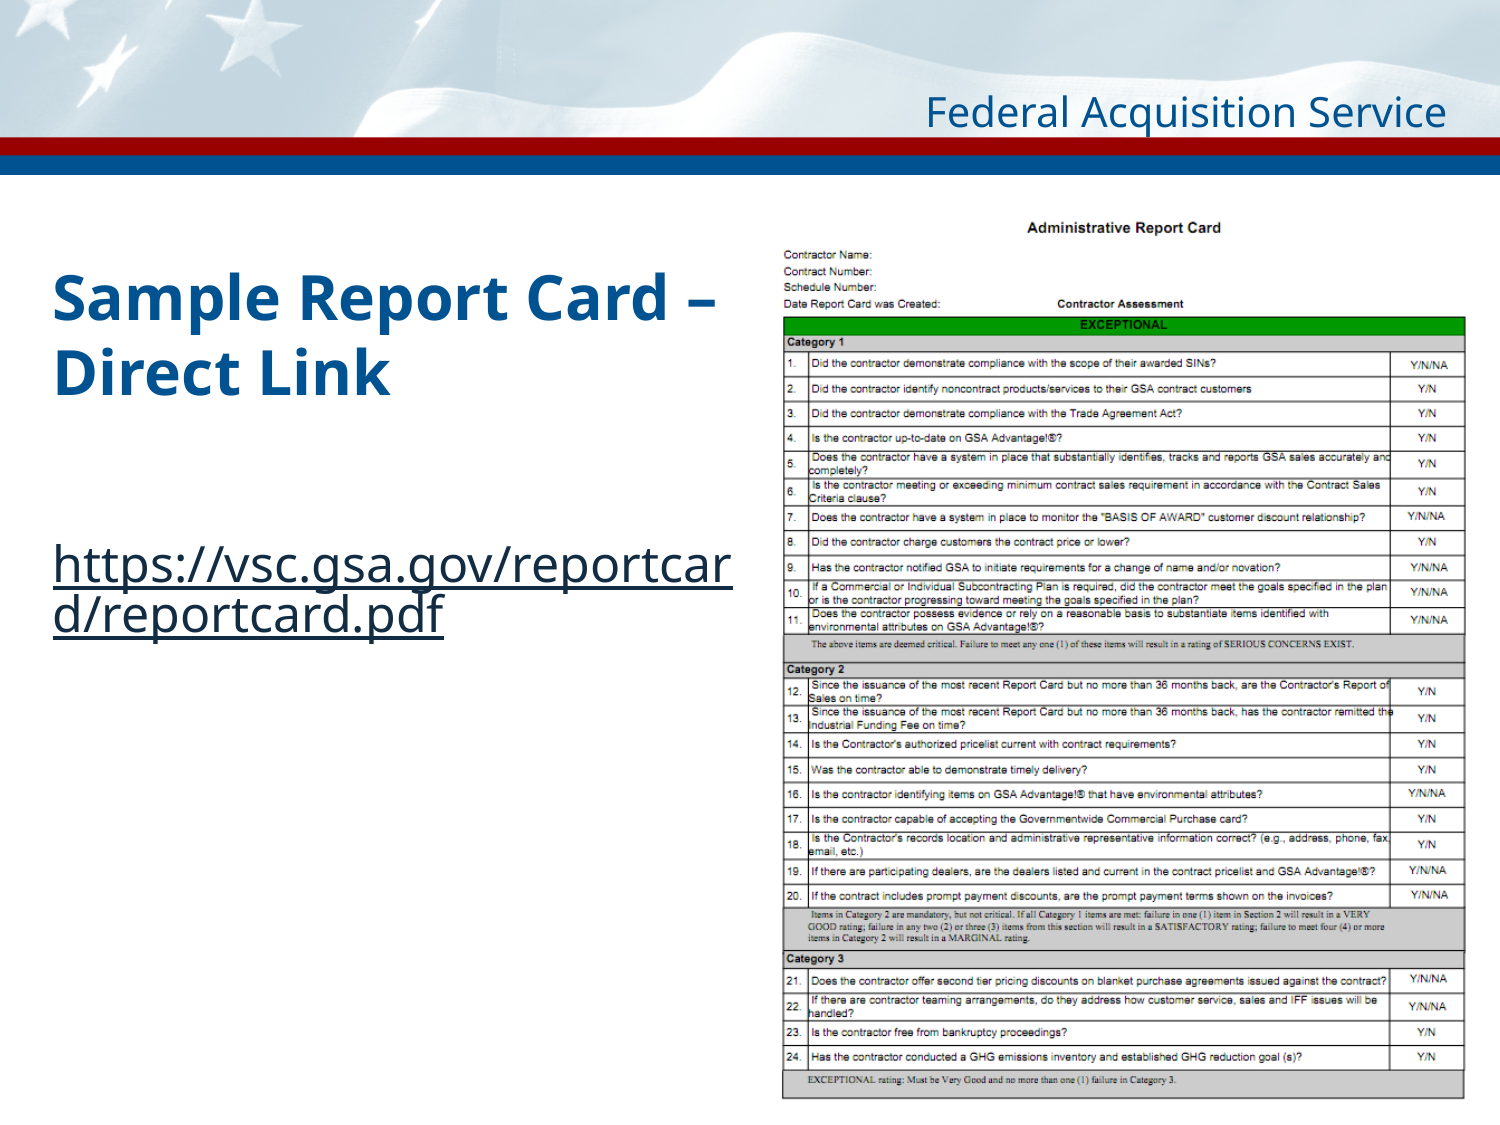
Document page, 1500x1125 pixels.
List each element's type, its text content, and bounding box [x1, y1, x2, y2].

picture [1133, 107, 1145, 124]
title Sample Report Card – Direct Link [37, 249, 744, 451]
picture [749, 205, 1500, 1125]
list https://vsc.gsa.gov/reportcard/reportcard.pdf [37, 524, 744, 1026]
picture [0, 0, 1500, 137]
